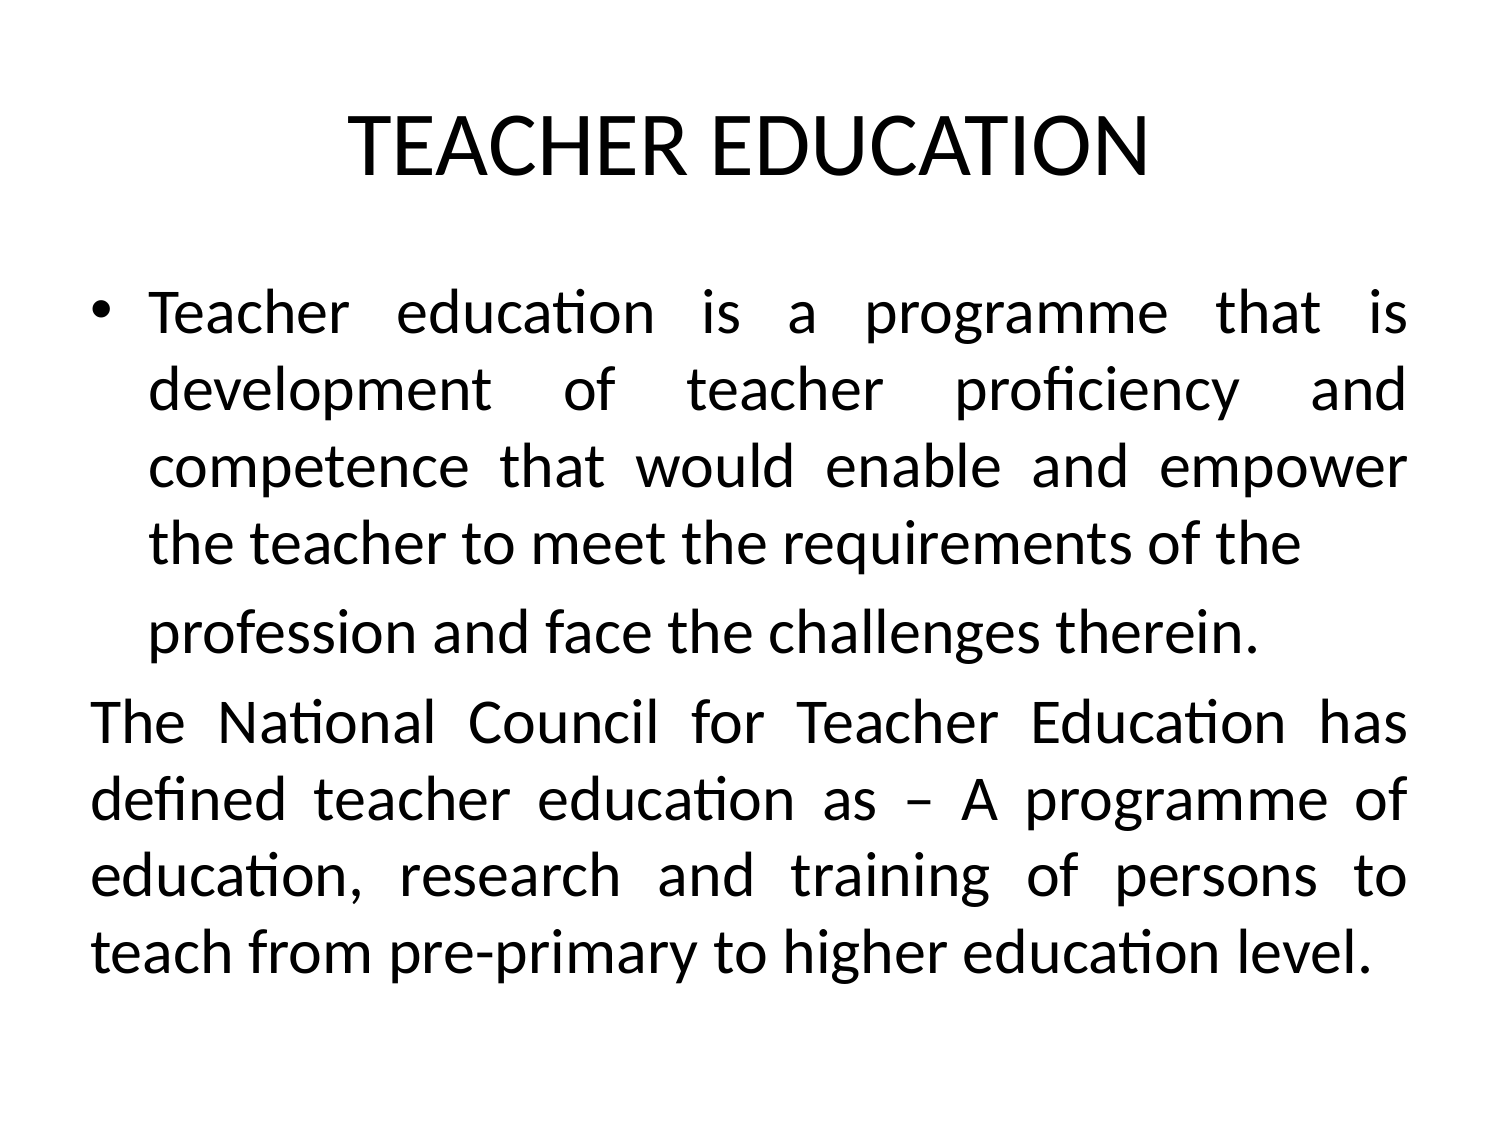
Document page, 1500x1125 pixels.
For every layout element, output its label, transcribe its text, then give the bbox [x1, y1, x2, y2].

title TEACHER EDUCATION [75, 45, 1425, 233]
list Teacher education is a programme that is development of teacher proficiency and competence that would enable and empower the teacher to meet the requirements of the profession and face the challenges therein. The National Council for Teacher Education has defined teacher education as – A programme of education, research and training of persons to teach from pre-primary to higher education level. [75, 262, 1425, 1005]
